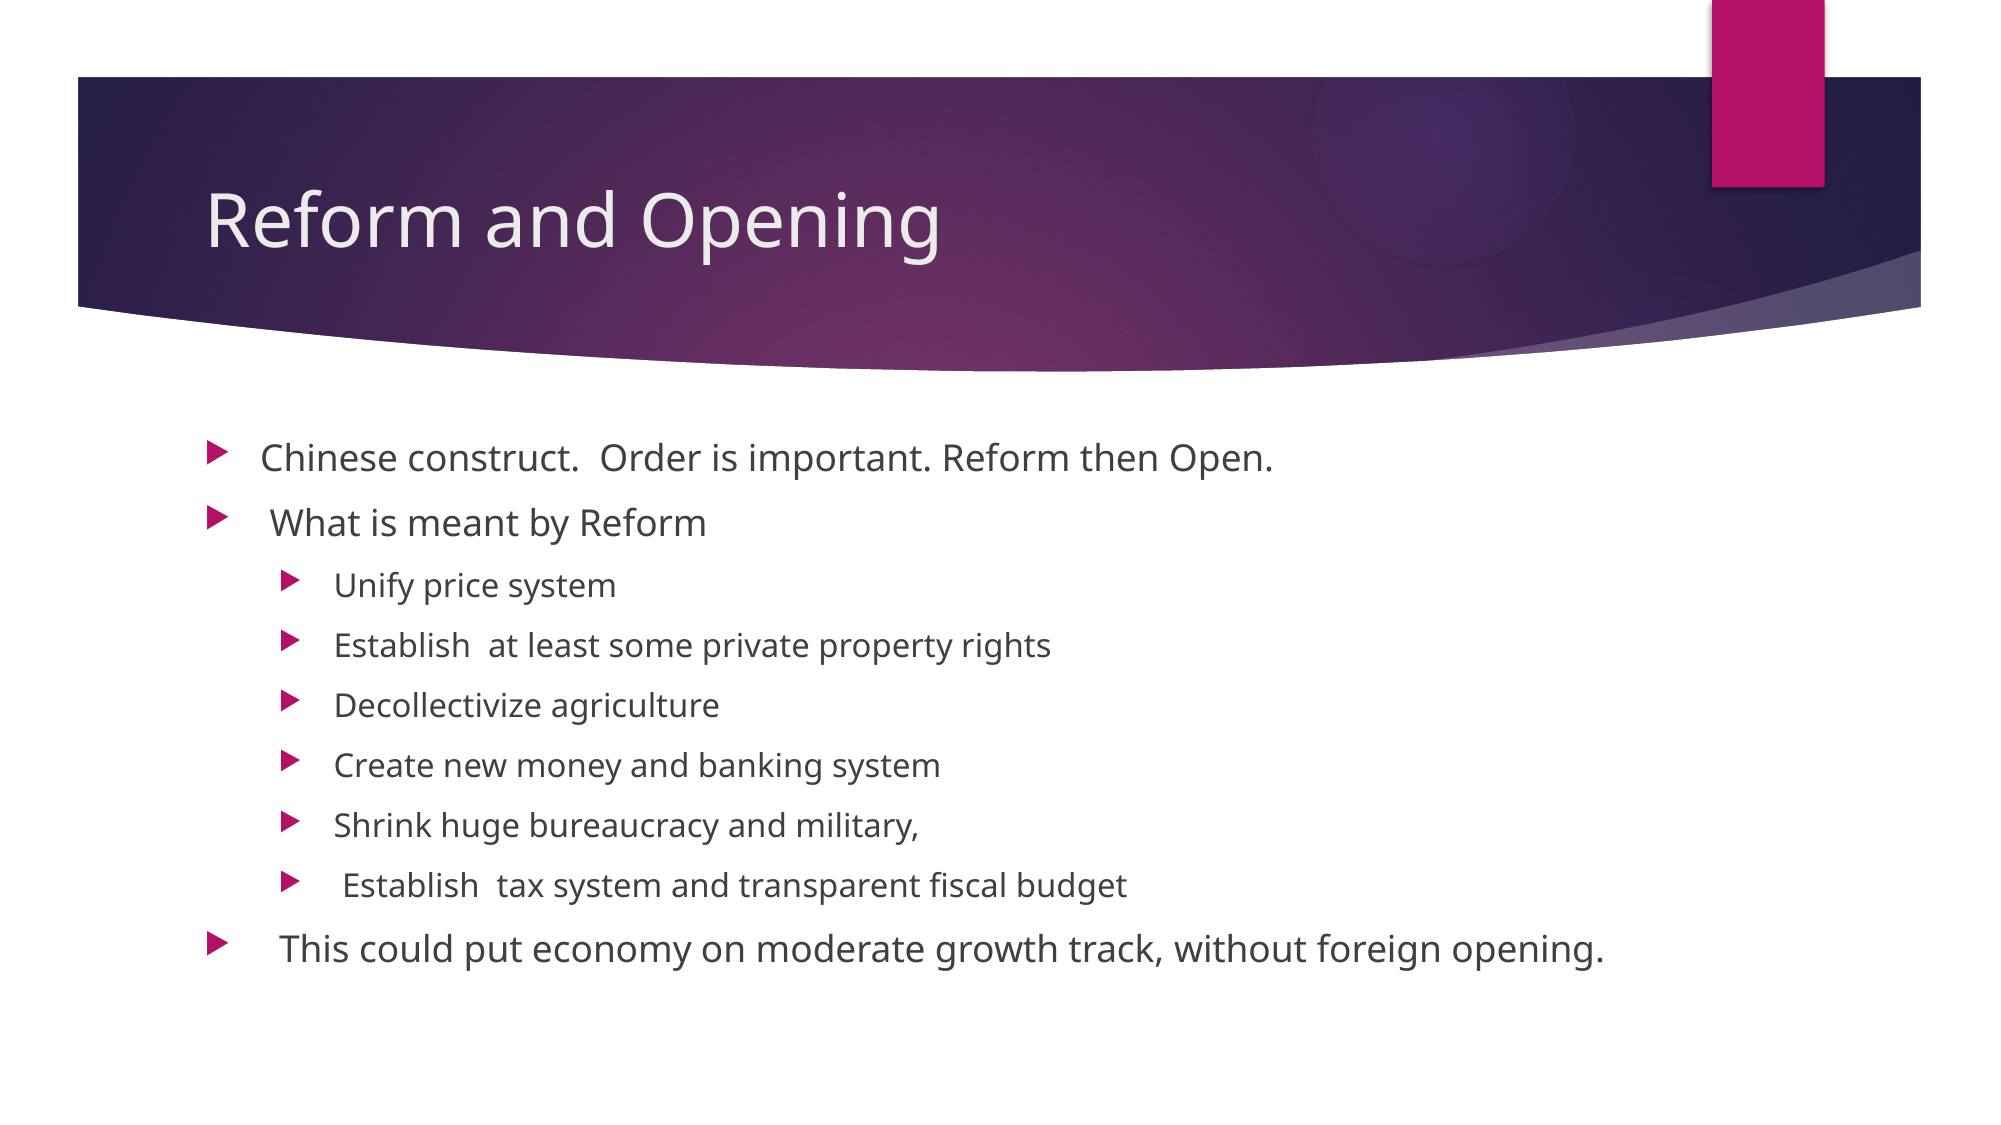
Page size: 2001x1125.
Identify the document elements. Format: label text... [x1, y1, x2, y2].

list Chinese construct. Order is important. Reform then Open. What is meant by Reform Unify price system Establish at least some private property rights Decollectivize agriculture Create new money and banking system Shrink huge bureaucracy and military, Establish tax system and transparent fiscal budget This could put economy on moderate growth track, without foreign opening. [189, 427, 1638, 988]
title Reform and Opening [189, 159, 1627, 276]
